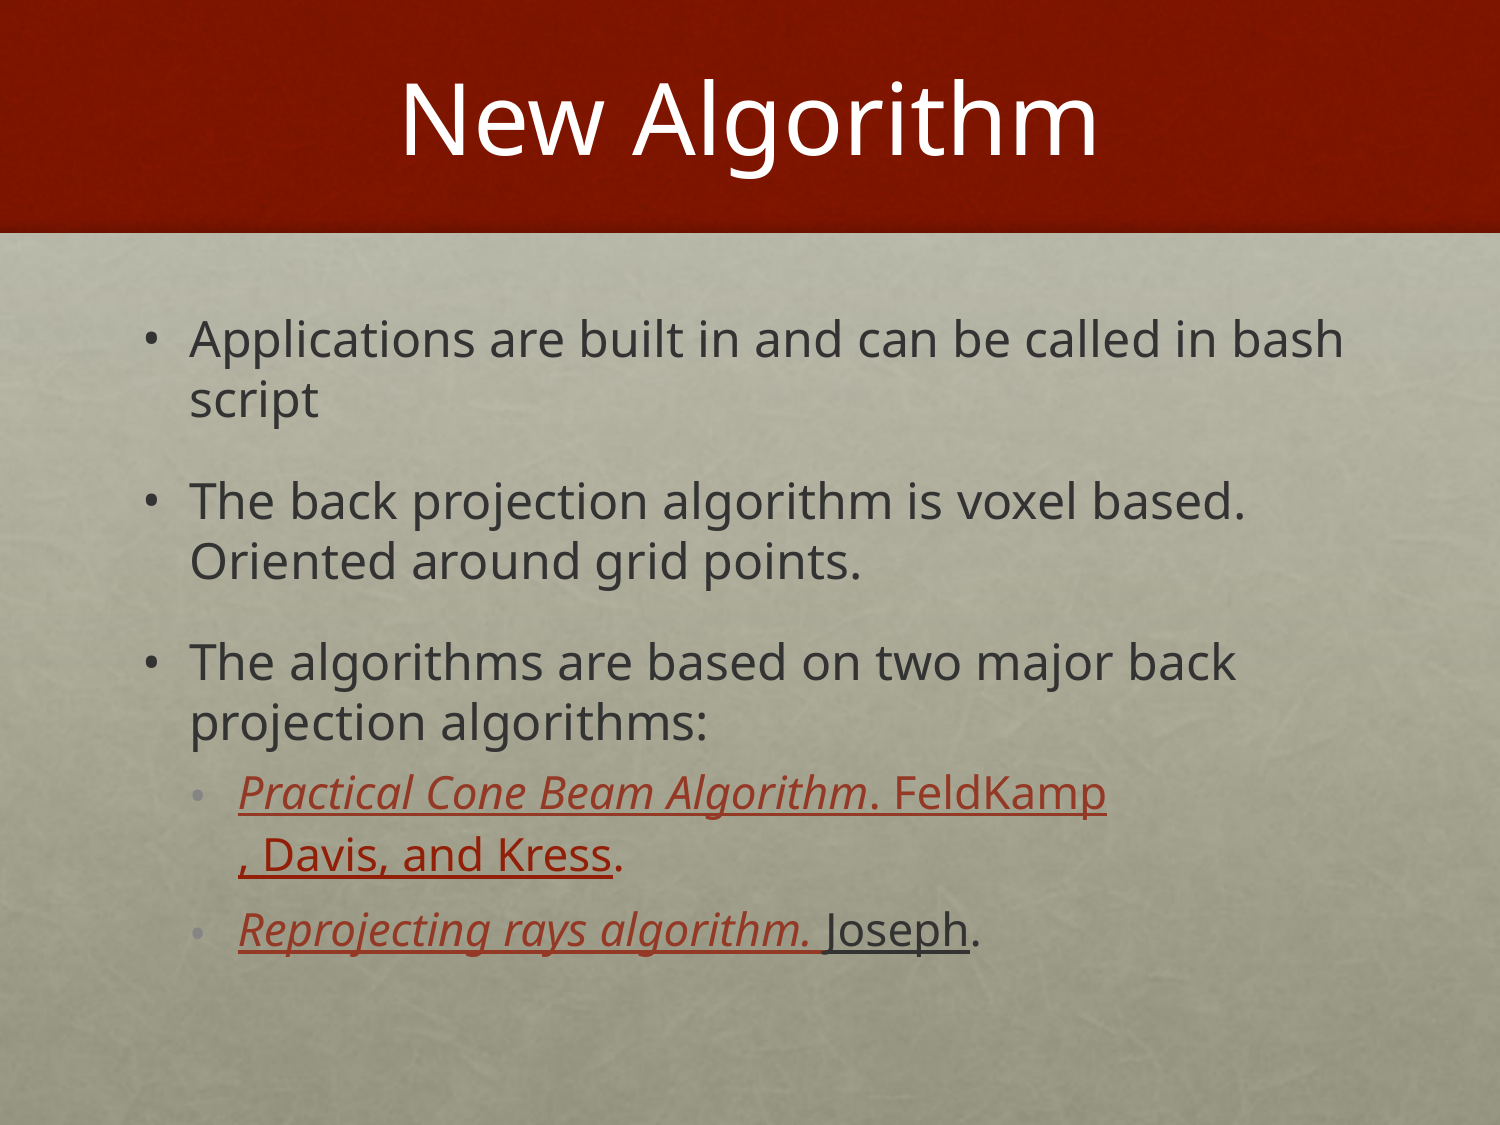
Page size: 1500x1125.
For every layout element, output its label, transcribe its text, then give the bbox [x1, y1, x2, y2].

title New Algorithm [127, 10, 1372, 221]
picture [0, 214, 1500, 1125]
list Applications are built in and can be called in bash script The back projection algorithm is voxel based. Oriented around grid points. The algorithms are based on two major back projection algorithms: Practical Cone Beam Algorithm. FeldKamp, Davis, and Kress. Reprojecting rays algorithm. Joseph. [127, 299, 1372, 1005]
